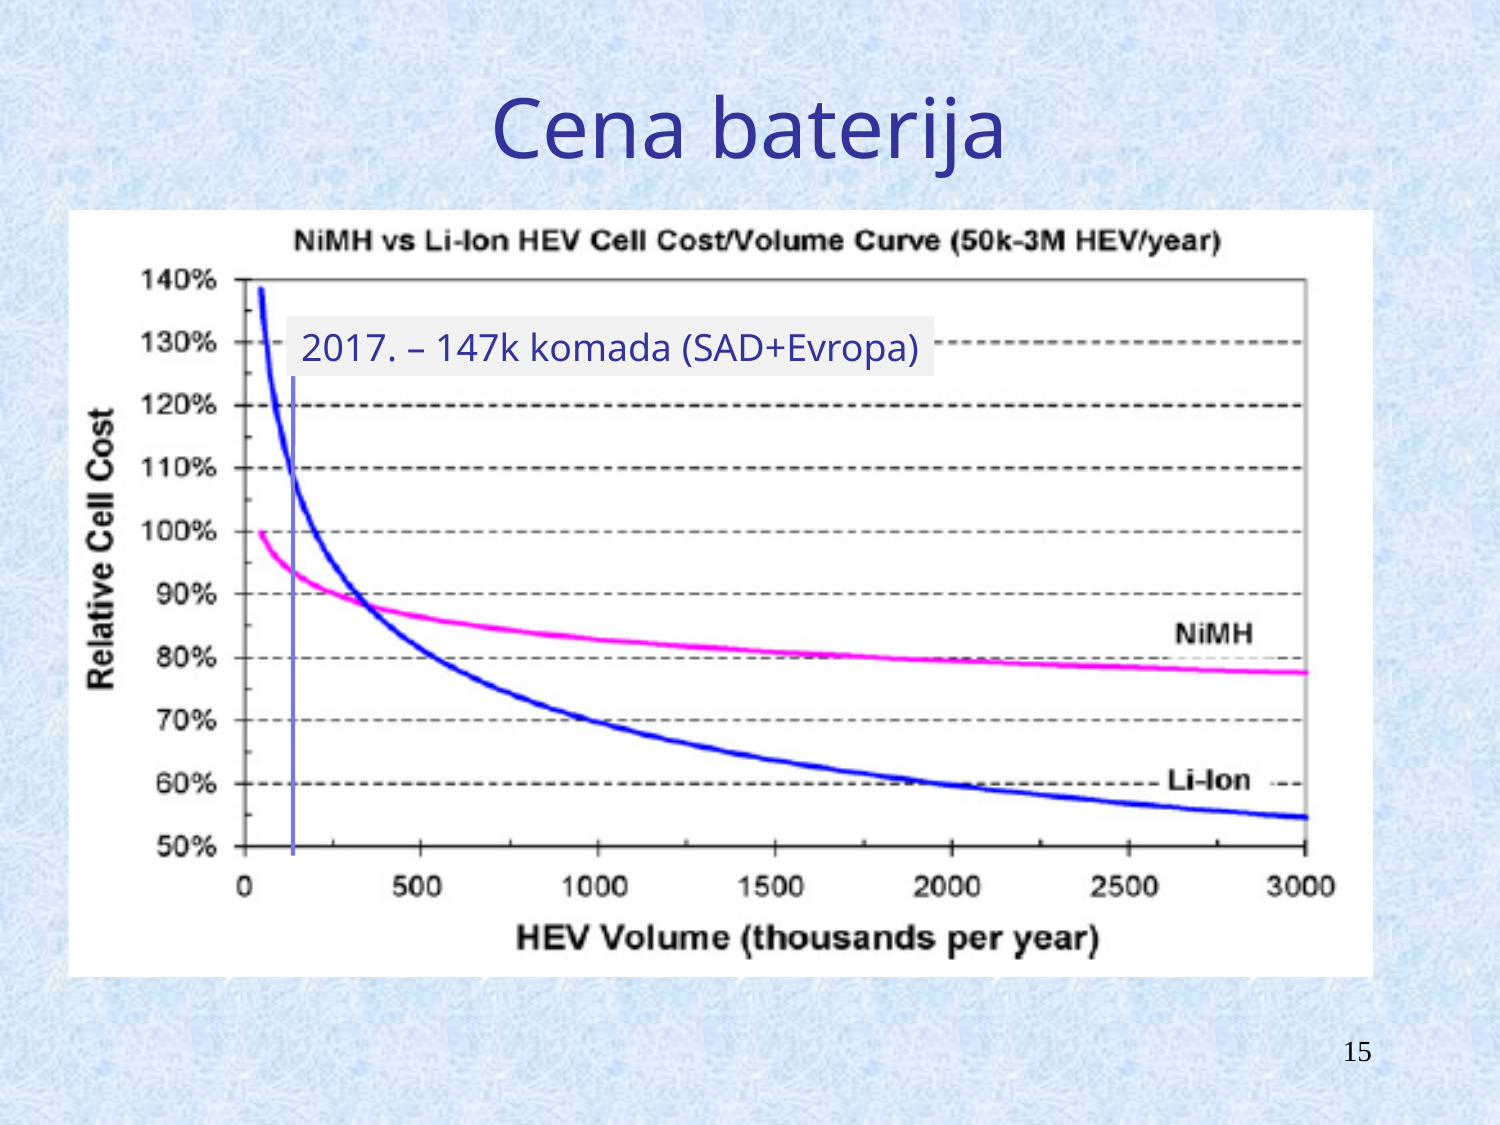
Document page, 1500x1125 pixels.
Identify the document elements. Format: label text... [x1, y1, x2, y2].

slide_number 15 [1074, 1024, 1388, 1101]
picture [0, 0, 1500, 1125]
title Cena baterija [111, 30, 1388, 219]
